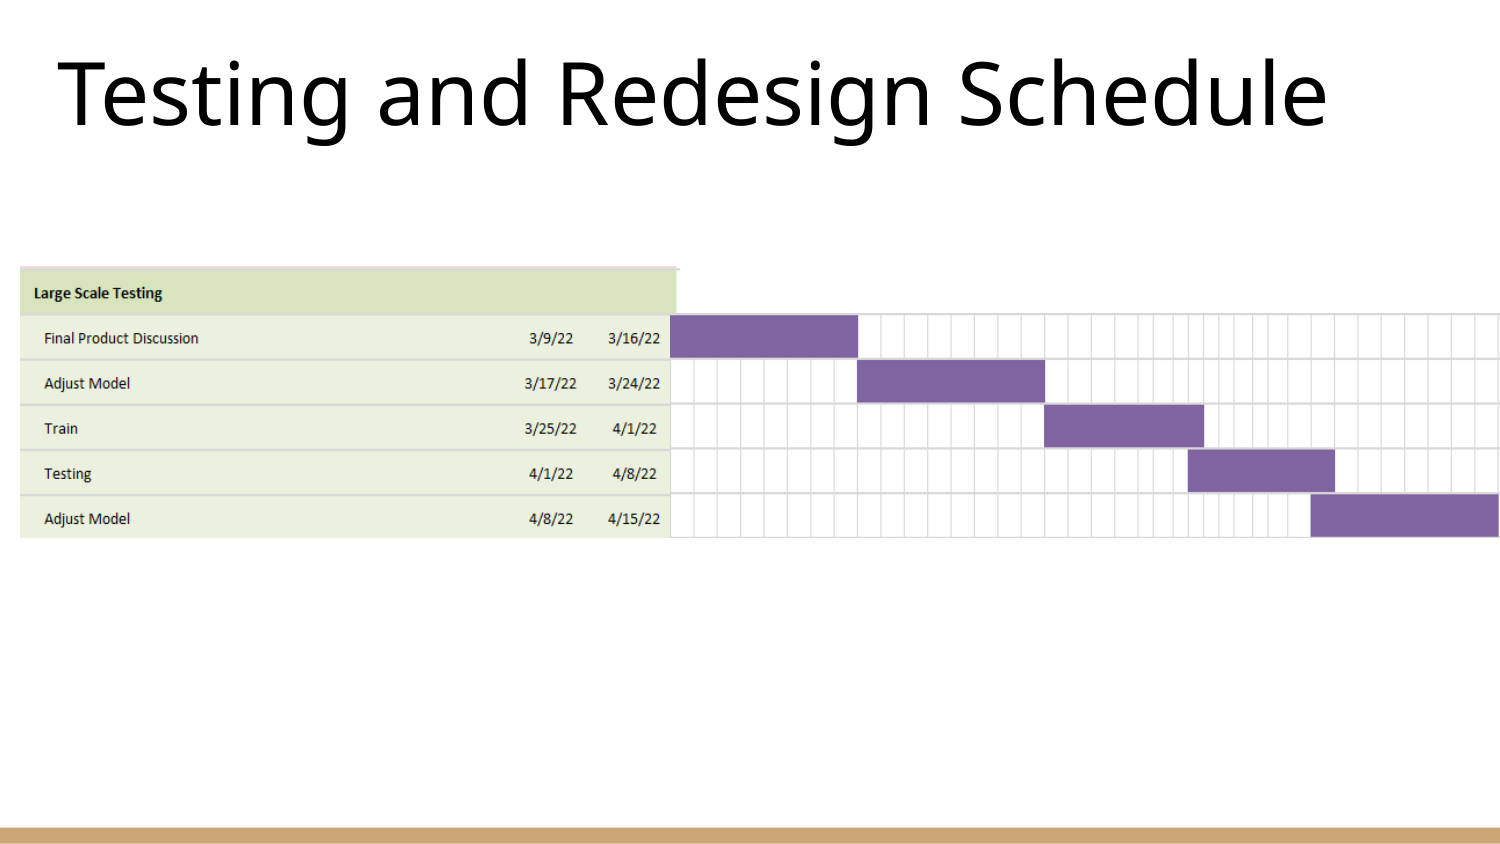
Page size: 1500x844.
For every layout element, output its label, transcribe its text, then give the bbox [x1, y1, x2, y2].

title Testing and Redesign Schedule [42, 21, 1441, 158]
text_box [20, 265, 1500, 539]
